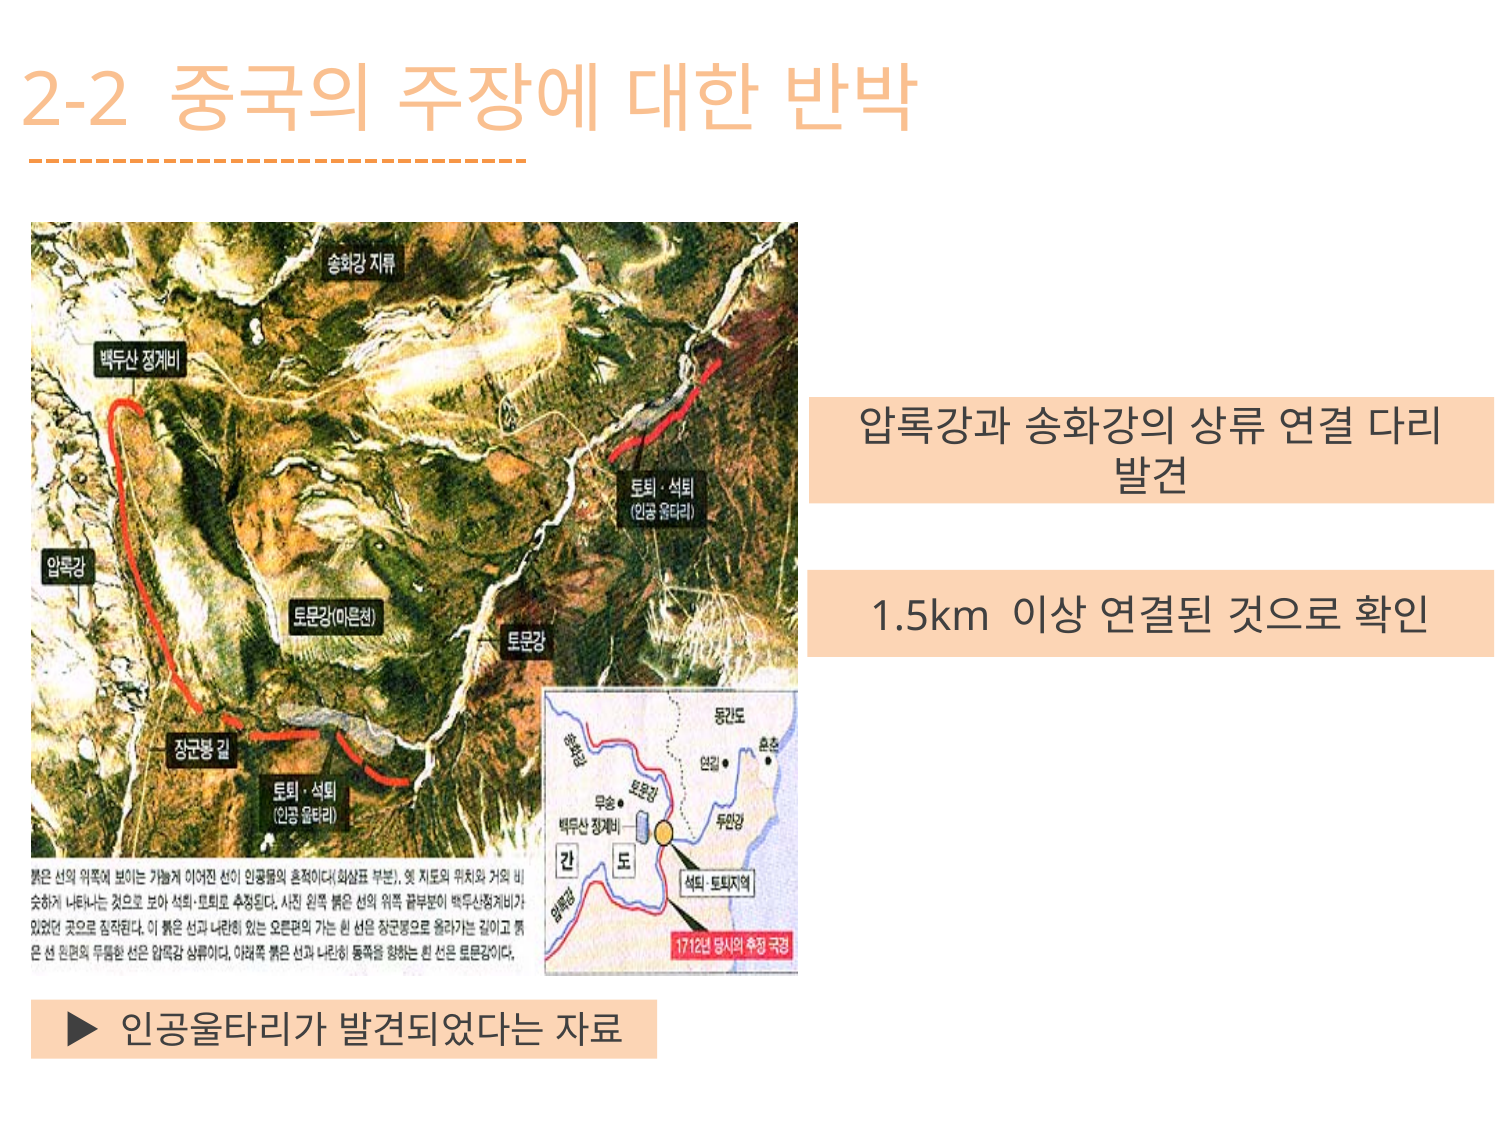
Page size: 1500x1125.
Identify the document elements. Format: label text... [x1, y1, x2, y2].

text_box ▶ 인공울타리가 발견되었다는 자료 [29, 997, 659, 1061]
text_box 2-2 중국의 주장에 대한 반박 [5, 42, 1500, 148]
text_box 1.5km 이상 연결된 것으로 확인 [805, 568, 1496, 659]
picture [30, 222, 798, 977]
text_box [27, 182, 1473, 1061]
text_box 압록강과 송화강의 상류 연결 다리 발견 [807, 395, 1496, 505]
